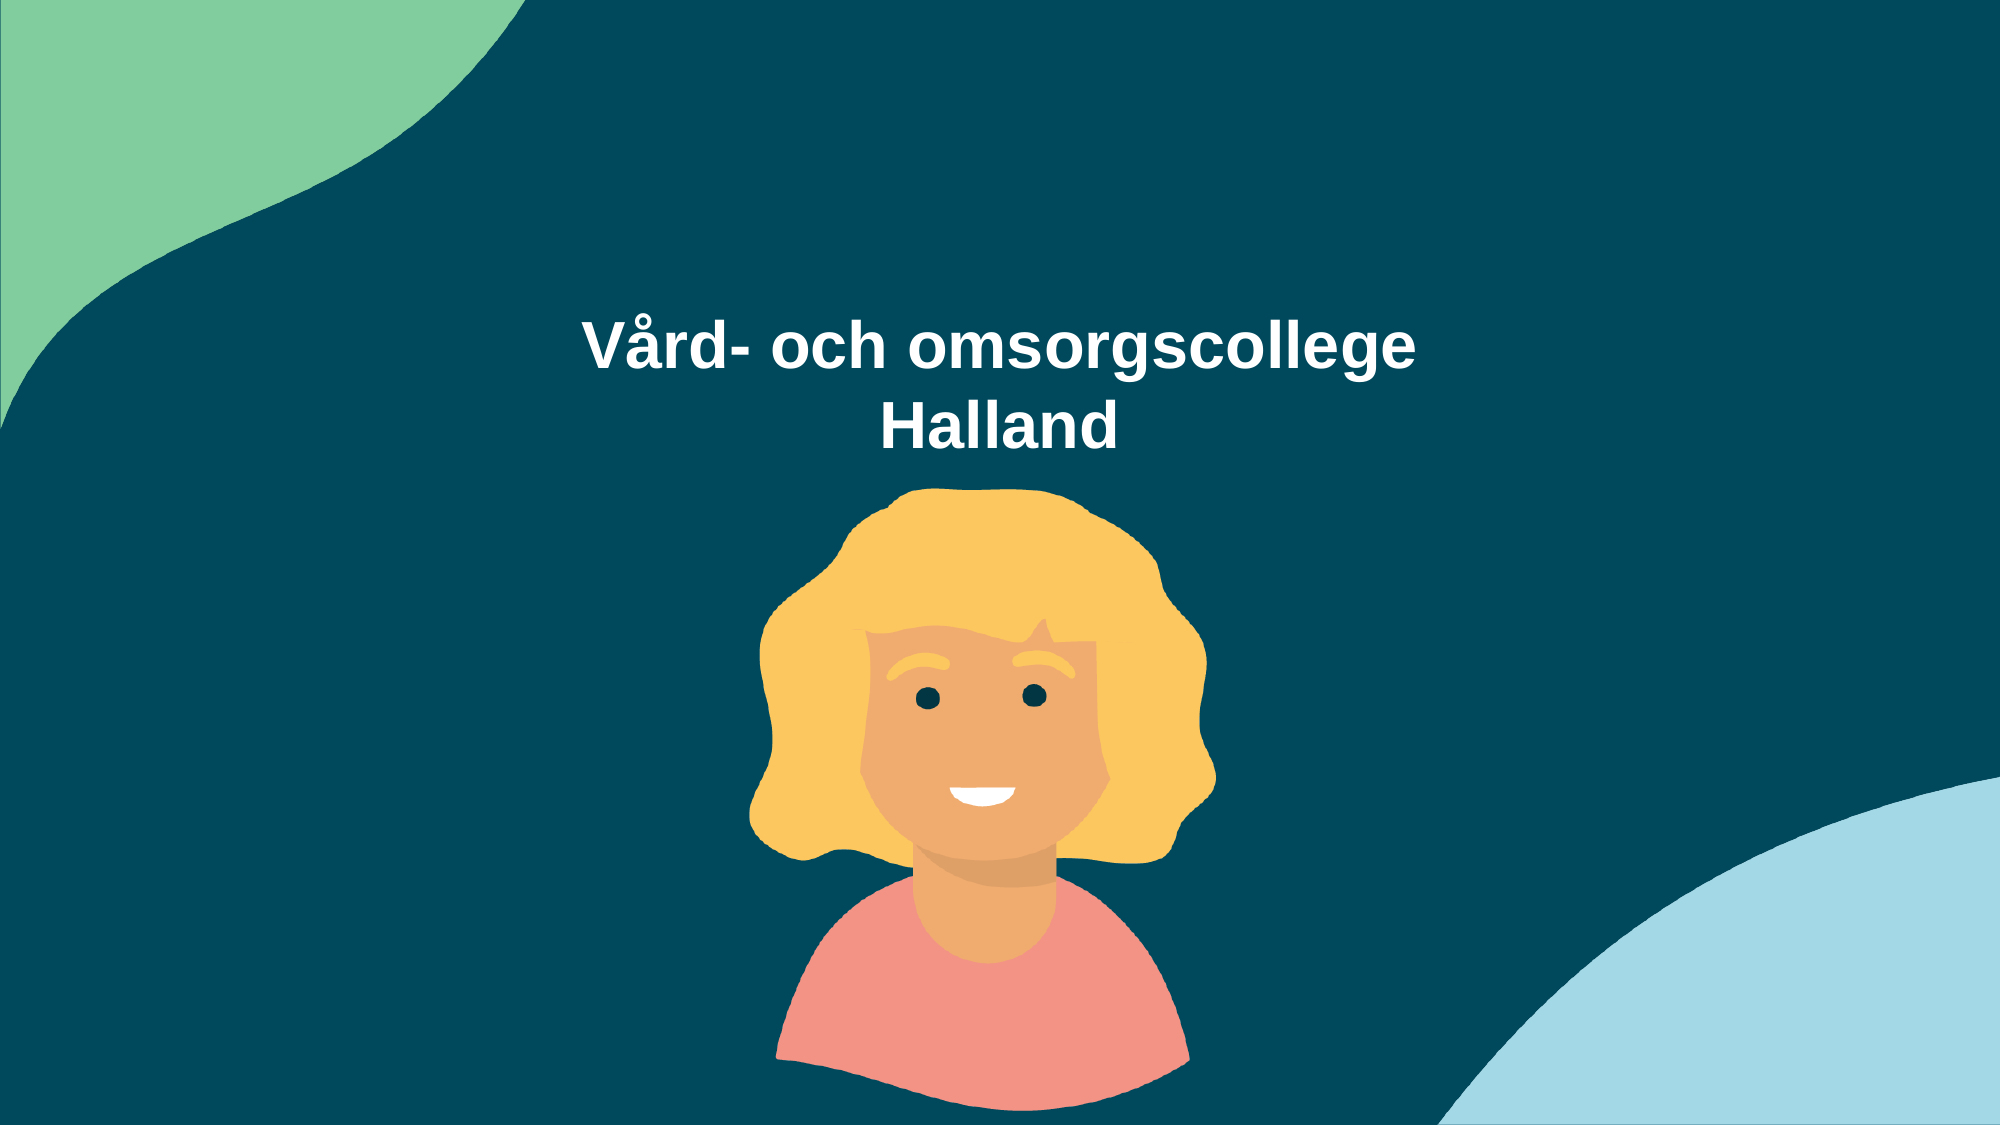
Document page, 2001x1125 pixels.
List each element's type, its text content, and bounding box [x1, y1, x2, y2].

title Vård- och omsorgscollege Halland [320, 222, 1680, 577]
picture [0, 0, 524, 427]
picture [1439, 778, 2000, 1125]
picture [750, 489, 1215, 1110]
